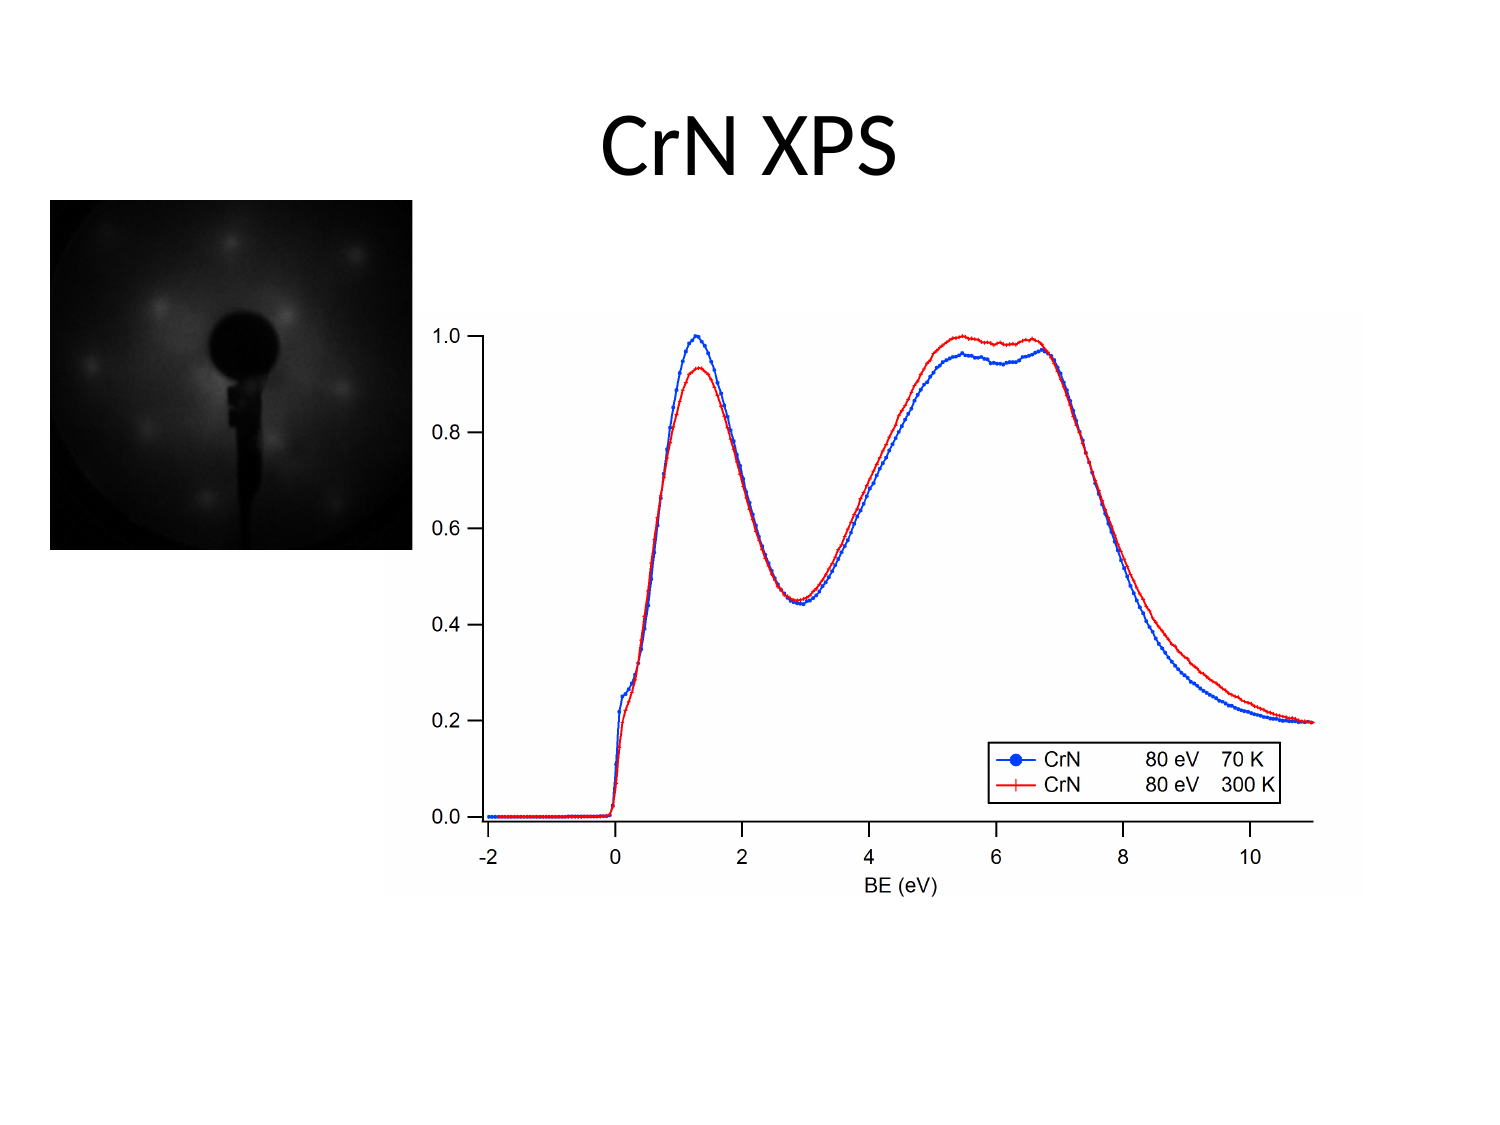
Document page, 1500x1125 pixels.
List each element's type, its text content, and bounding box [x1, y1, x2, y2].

title CrN XPS [75, 45, 1425, 233]
picture [49, 199, 1363, 898]
